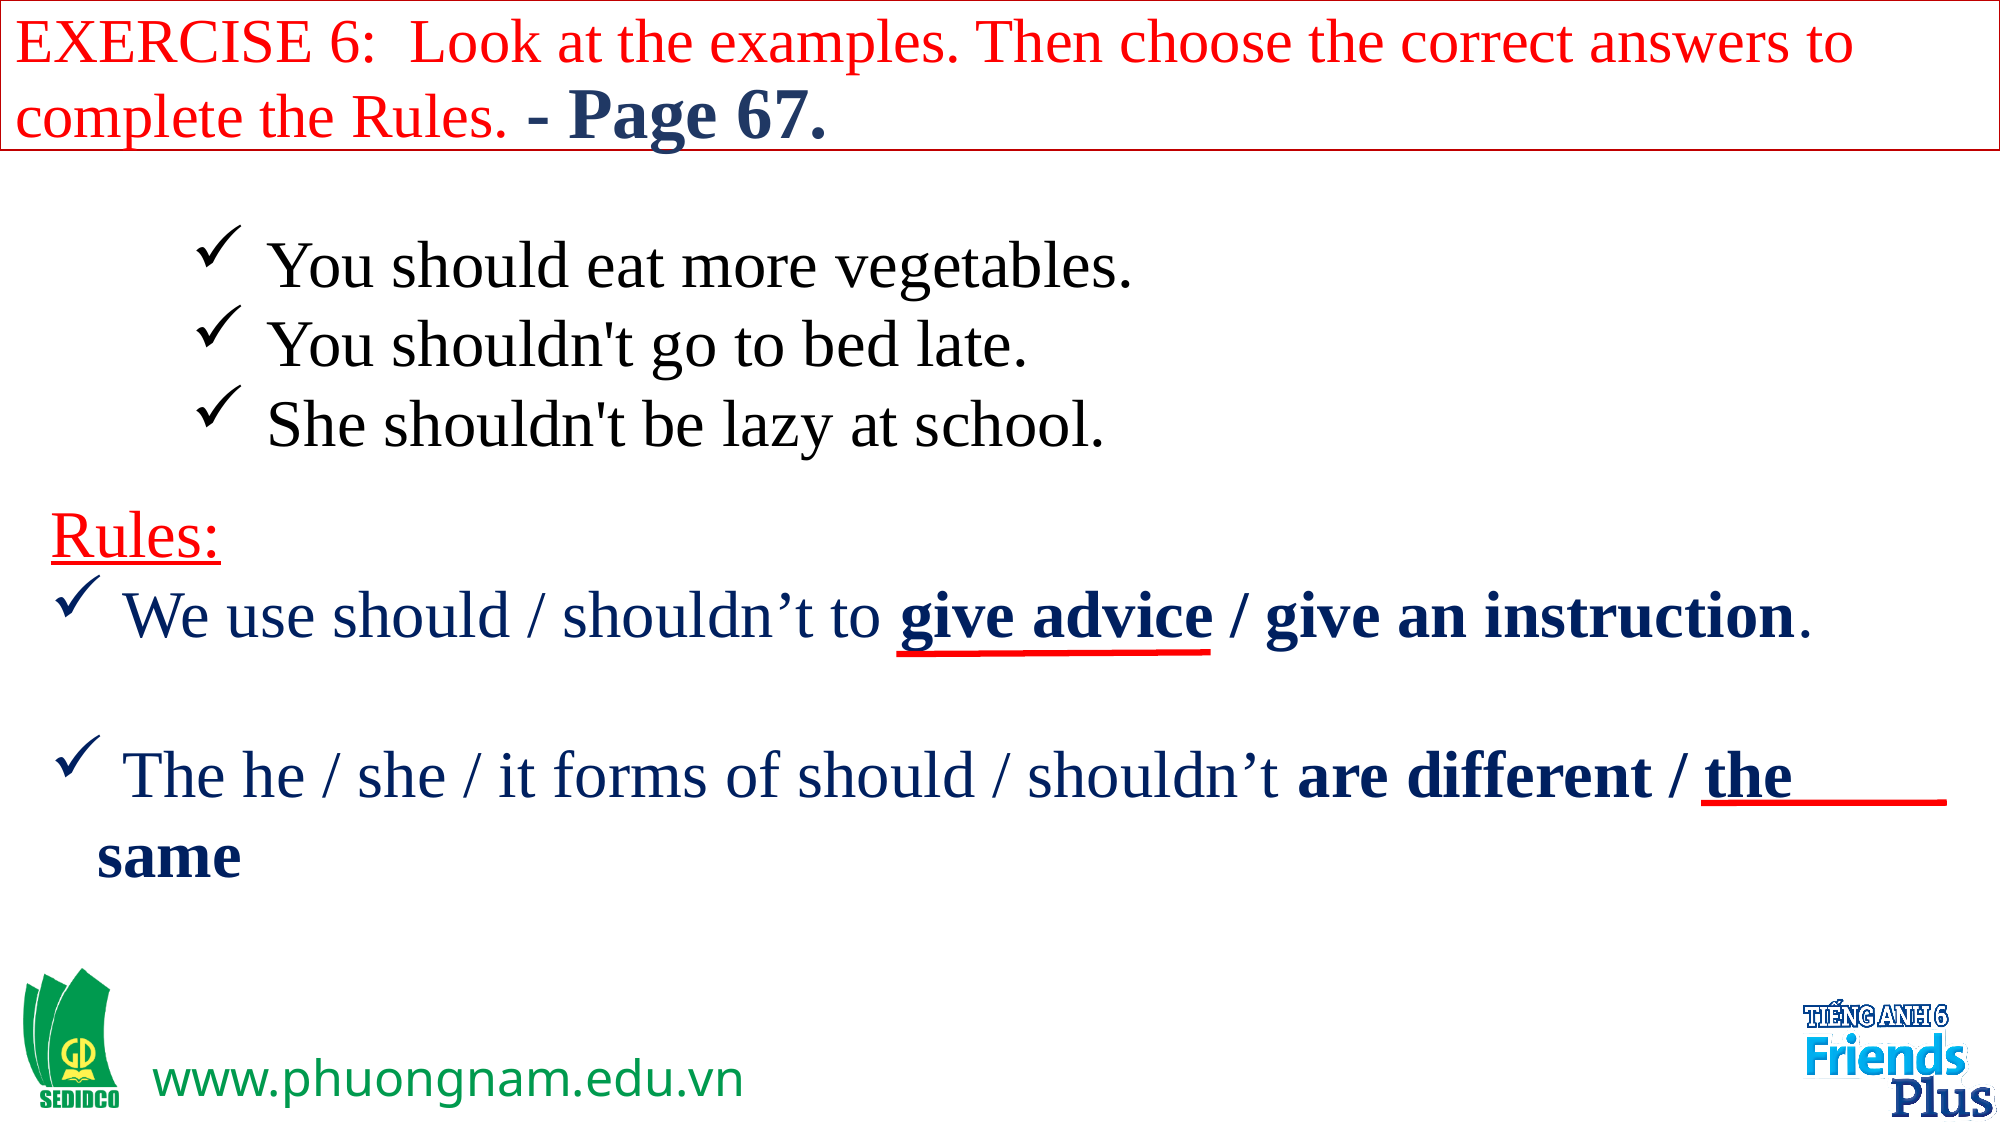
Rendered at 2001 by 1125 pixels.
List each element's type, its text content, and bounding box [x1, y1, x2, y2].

text_box Rules: We use should / shouldn’t to give advice / give an instruction. The he / she / it forms of should / shouldn’t are different / the same [35, 483, 1963, 898]
text_box - Page 67. [511, 68, 843, 162]
text_box EXERCISE 6: Look at the examples. Then choose the correct answers to complete the Rules. [0, 0, 2000, 151]
text_box You should eat more vegetables. You shouldn't go to bed late. She shouldn't be lazy at school. [177, 212, 1177, 468]
picture [23, 968, 119, 1108]
picture [1771, 979, 2001, 1125]
